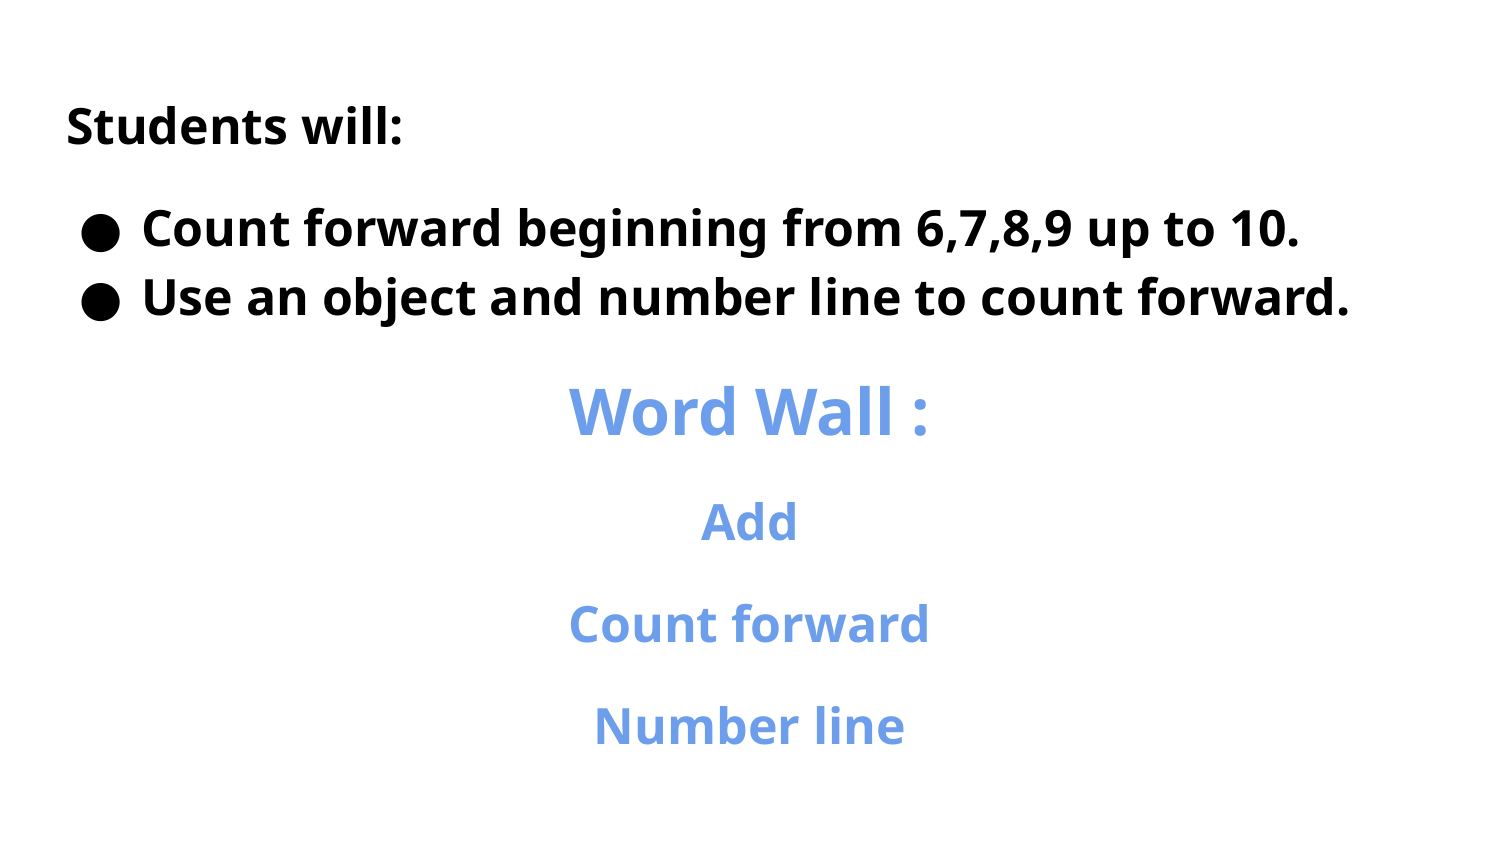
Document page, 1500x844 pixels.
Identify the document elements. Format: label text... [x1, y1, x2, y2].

list Students will: Count forward beginning from 6,7,8,9 up to 10. Use an object and number line to count forward. Word Wall : Add Count forward Number line [51, 70, 1449, 663]
